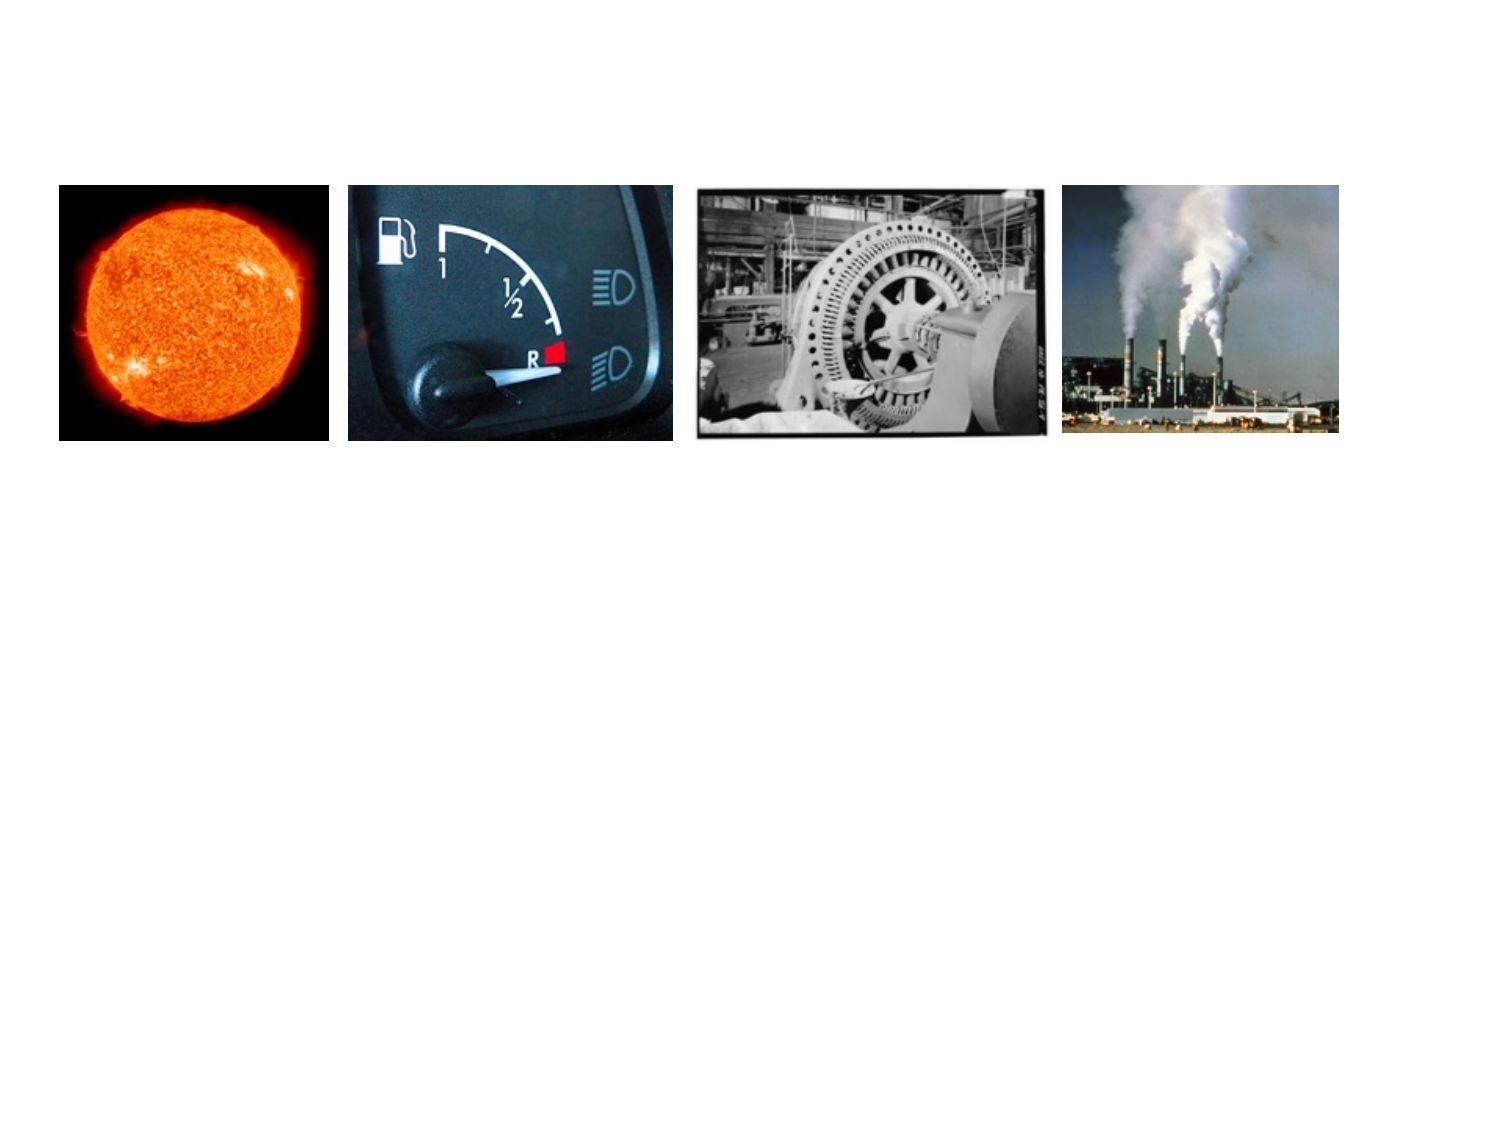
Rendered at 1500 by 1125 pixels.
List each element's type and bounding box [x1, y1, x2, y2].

picture [59, 184, 329, 442]
picture [348, 184, 673, 442]
picture [692, 184, 1050, 442]
picture [1062, 184, 1340, 434]
